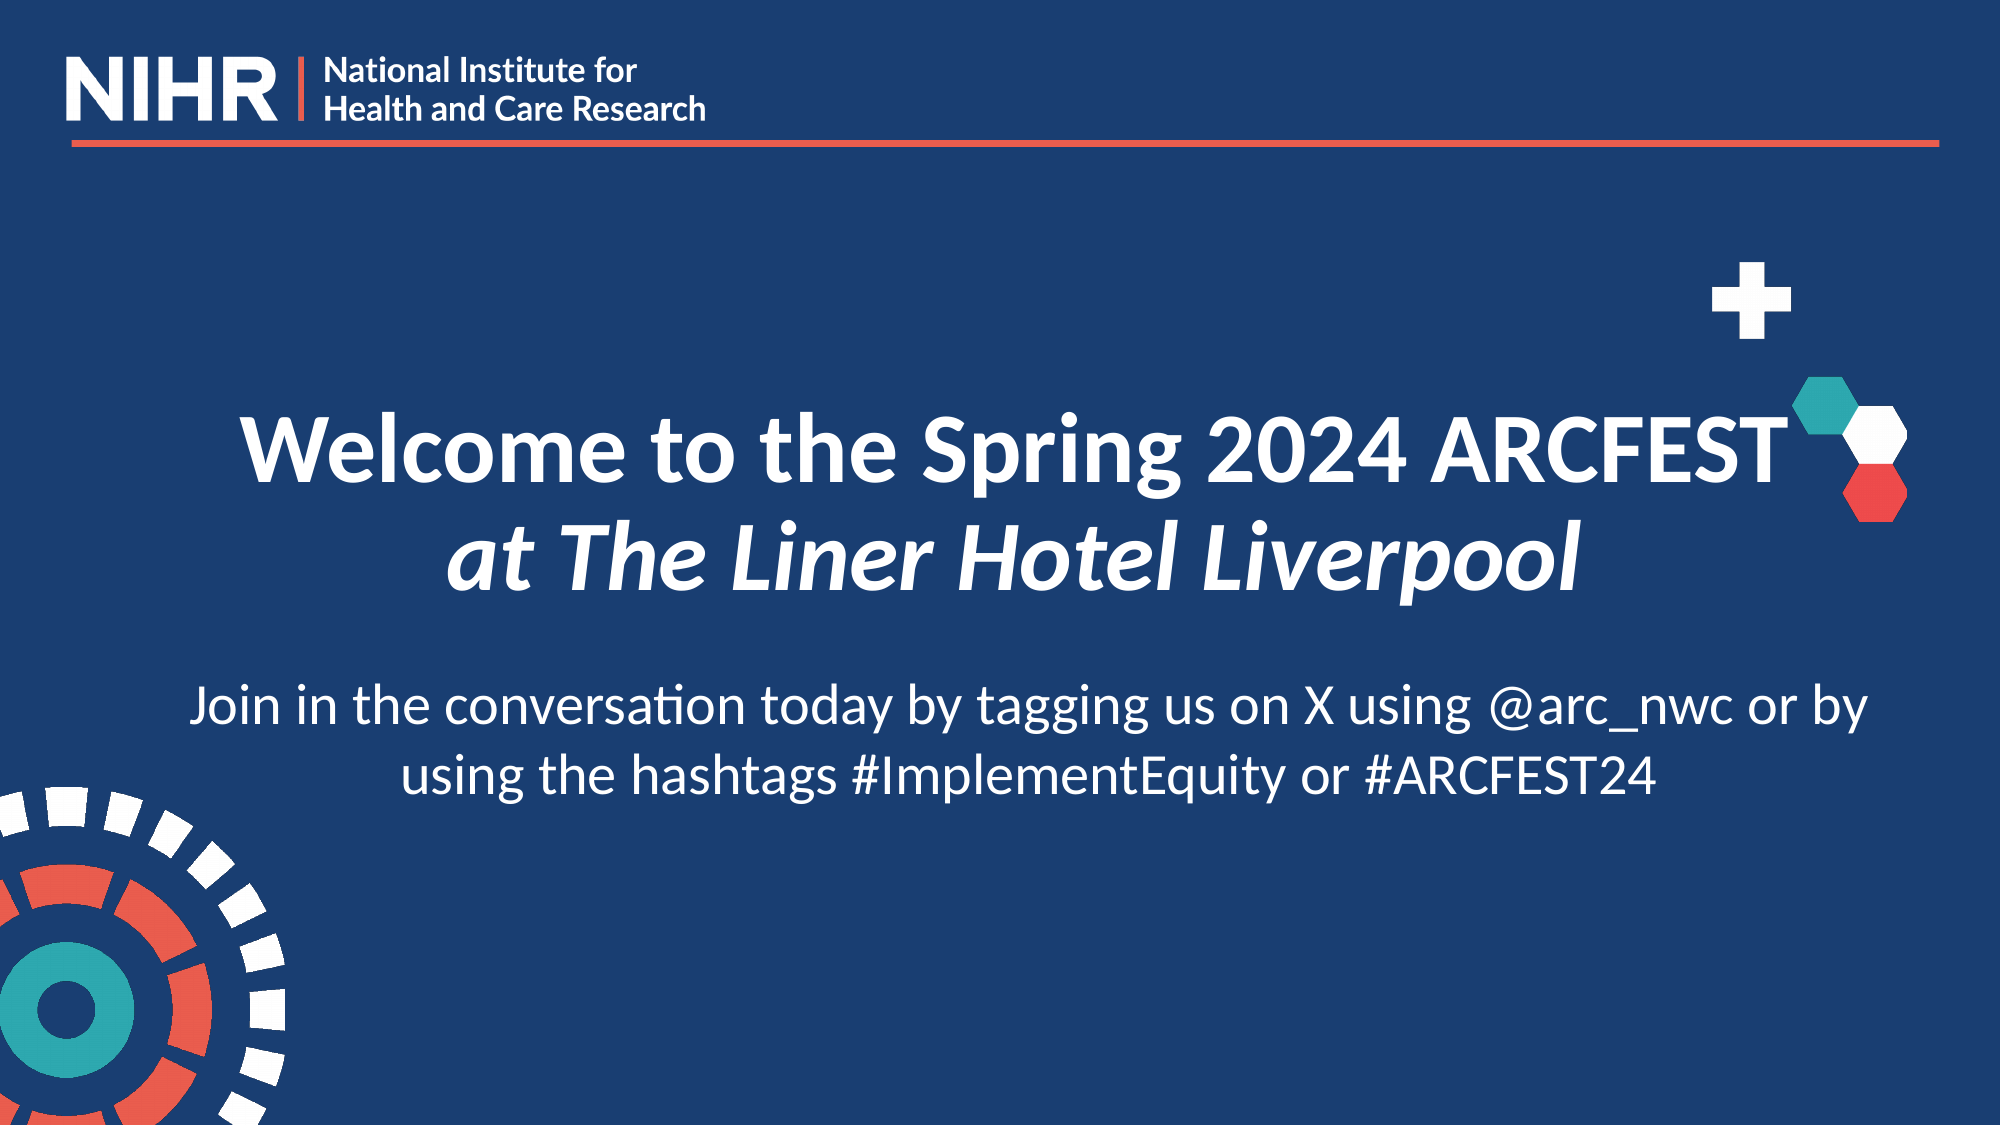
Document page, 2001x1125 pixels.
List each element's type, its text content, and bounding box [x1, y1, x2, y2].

picture [0, 0, 2000, 1125]
title Welcome to the Spring 2024 ARCFEST at The Liner Hotel Liverpool [69, 386, 1960, 620]
text_box Join in the conversation today by tagging us on X using @arc_nwc or by using the hashtags #ImplementEquity or #ARCFEST24 [118, 658, 1940, 814]
